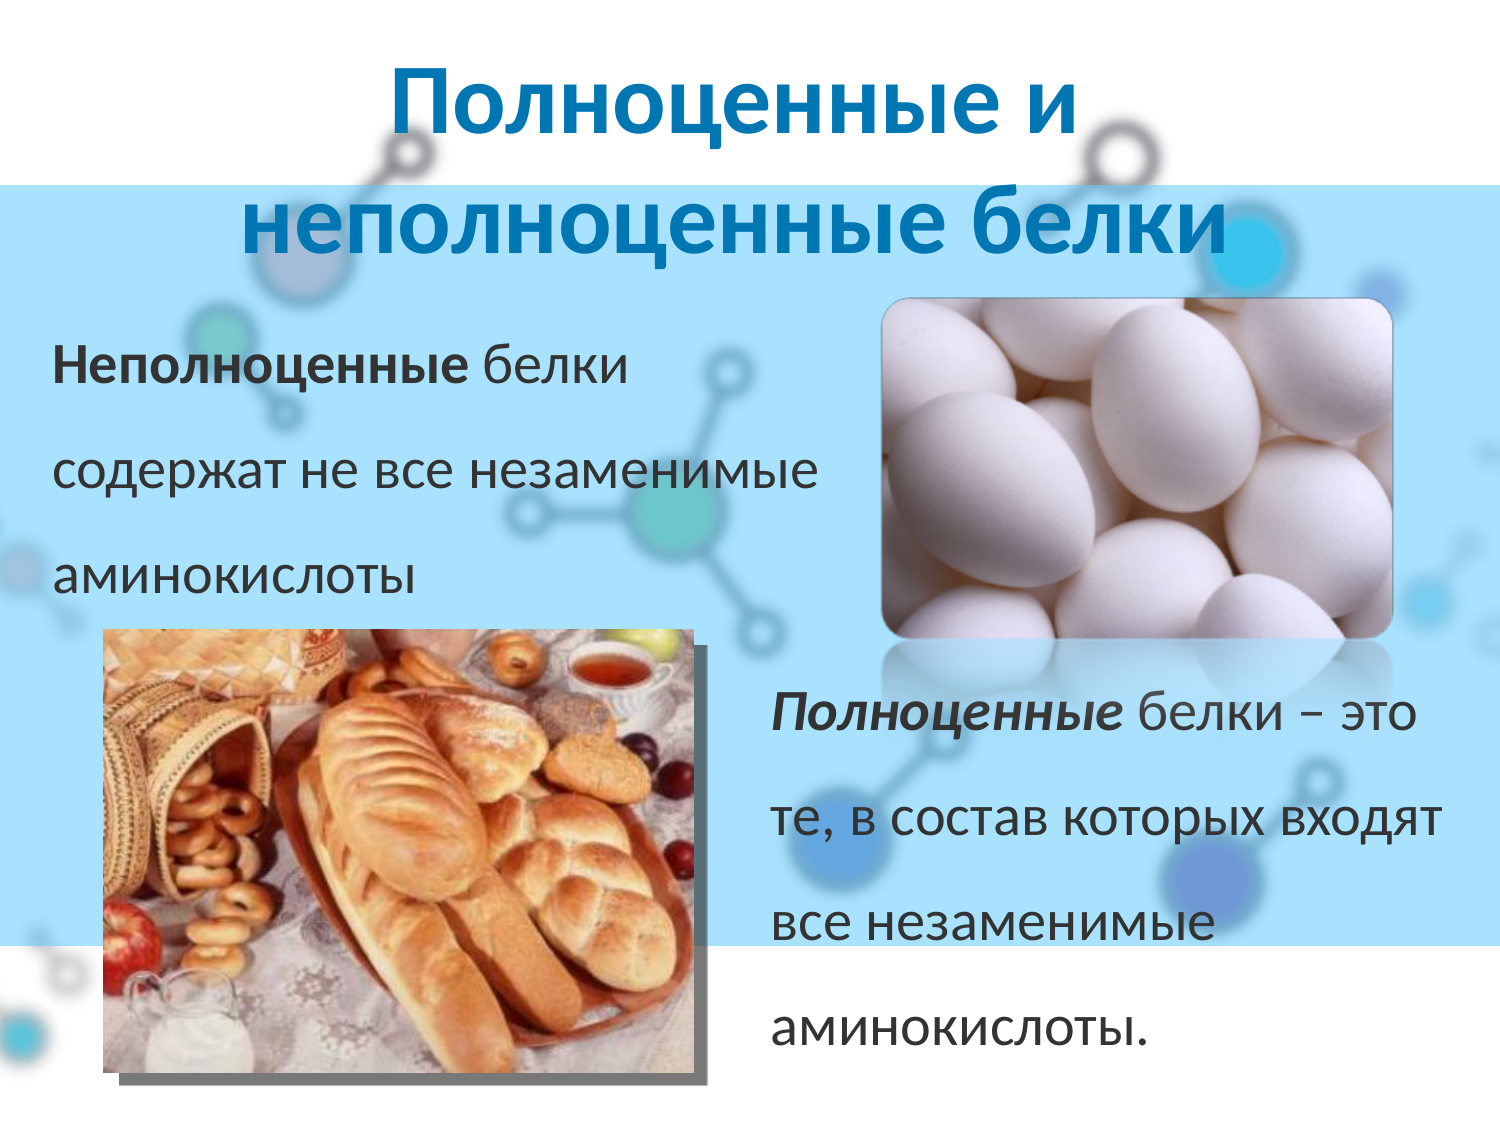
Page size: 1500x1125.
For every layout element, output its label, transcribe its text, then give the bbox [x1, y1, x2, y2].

picture [0, 629, 1500, 1125]
text_box Полноценные и неполноценные белки [37, 25, 1433, 281]
text_box Полноценные белки – это те, в состав которых входят все незаменимые аминокислоты. [755, 629, 1463, 1065]
picture [0, 0, 1500, 185]
text_box Неполноценные белки содержат не все незаменимые аминокислоты [37, 283, 882, 613]
text_box [0, 185, 1500, 946]
picture [877, 297, 1397, 985]
